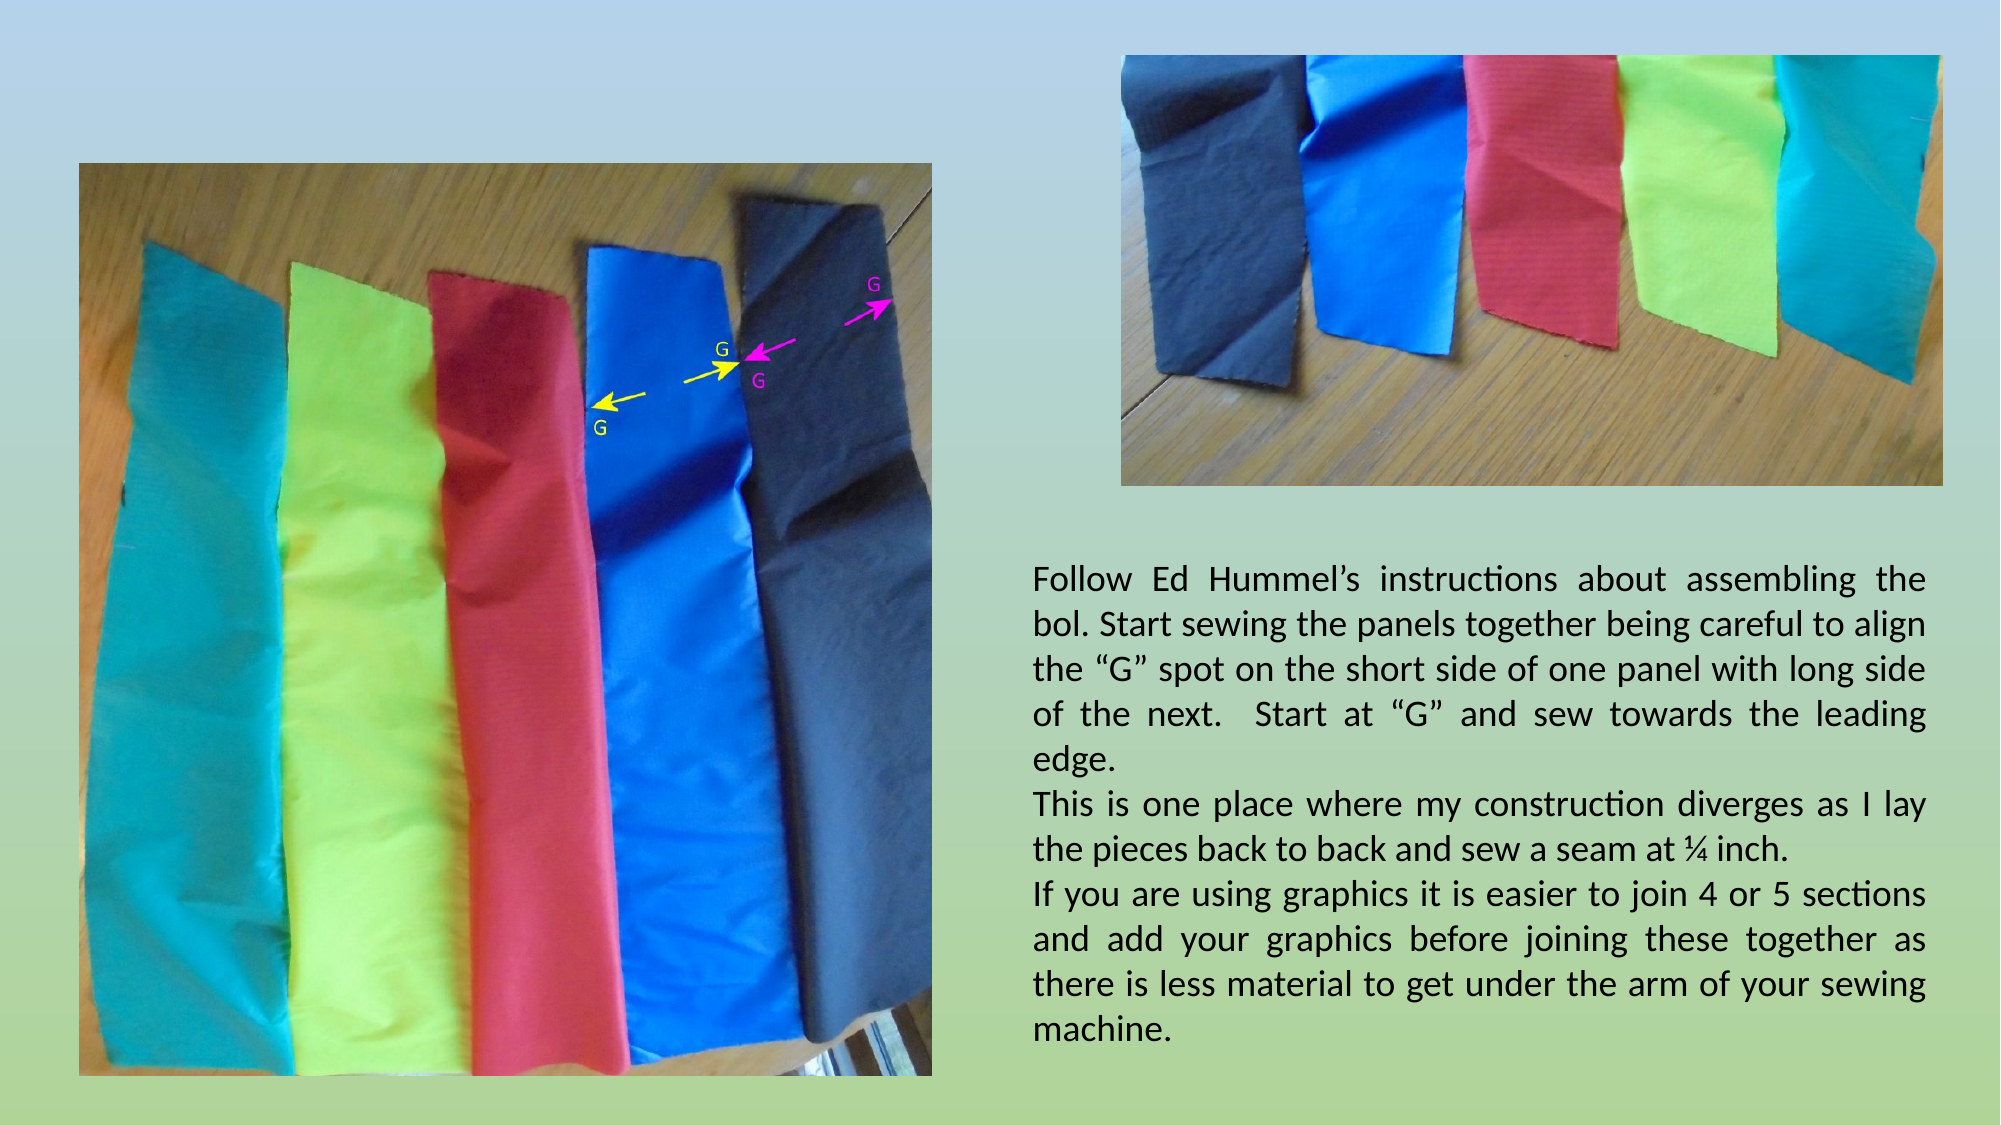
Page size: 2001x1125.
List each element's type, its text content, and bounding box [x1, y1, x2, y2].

picture [79, 163, 932, 1076]
text_box Follow Ed Hummel’s instructions about assembling the bol. Start sewing the panels together being careful to align the “G” spot on the short side of one panel with long side of the next. Start at “G” and sew towards the leading edge. This is one place where my construction diverges as I lay the pieces back to back and sew a seam at ¼ inch. If you are using graphics it is easier to join 4 or 5 sections and add your graphics before joining these together as there is less material to get under the arm of your sewing machine. [1017, 546, 1943, 1057]
picture [1121, 55, 1943, 486]
